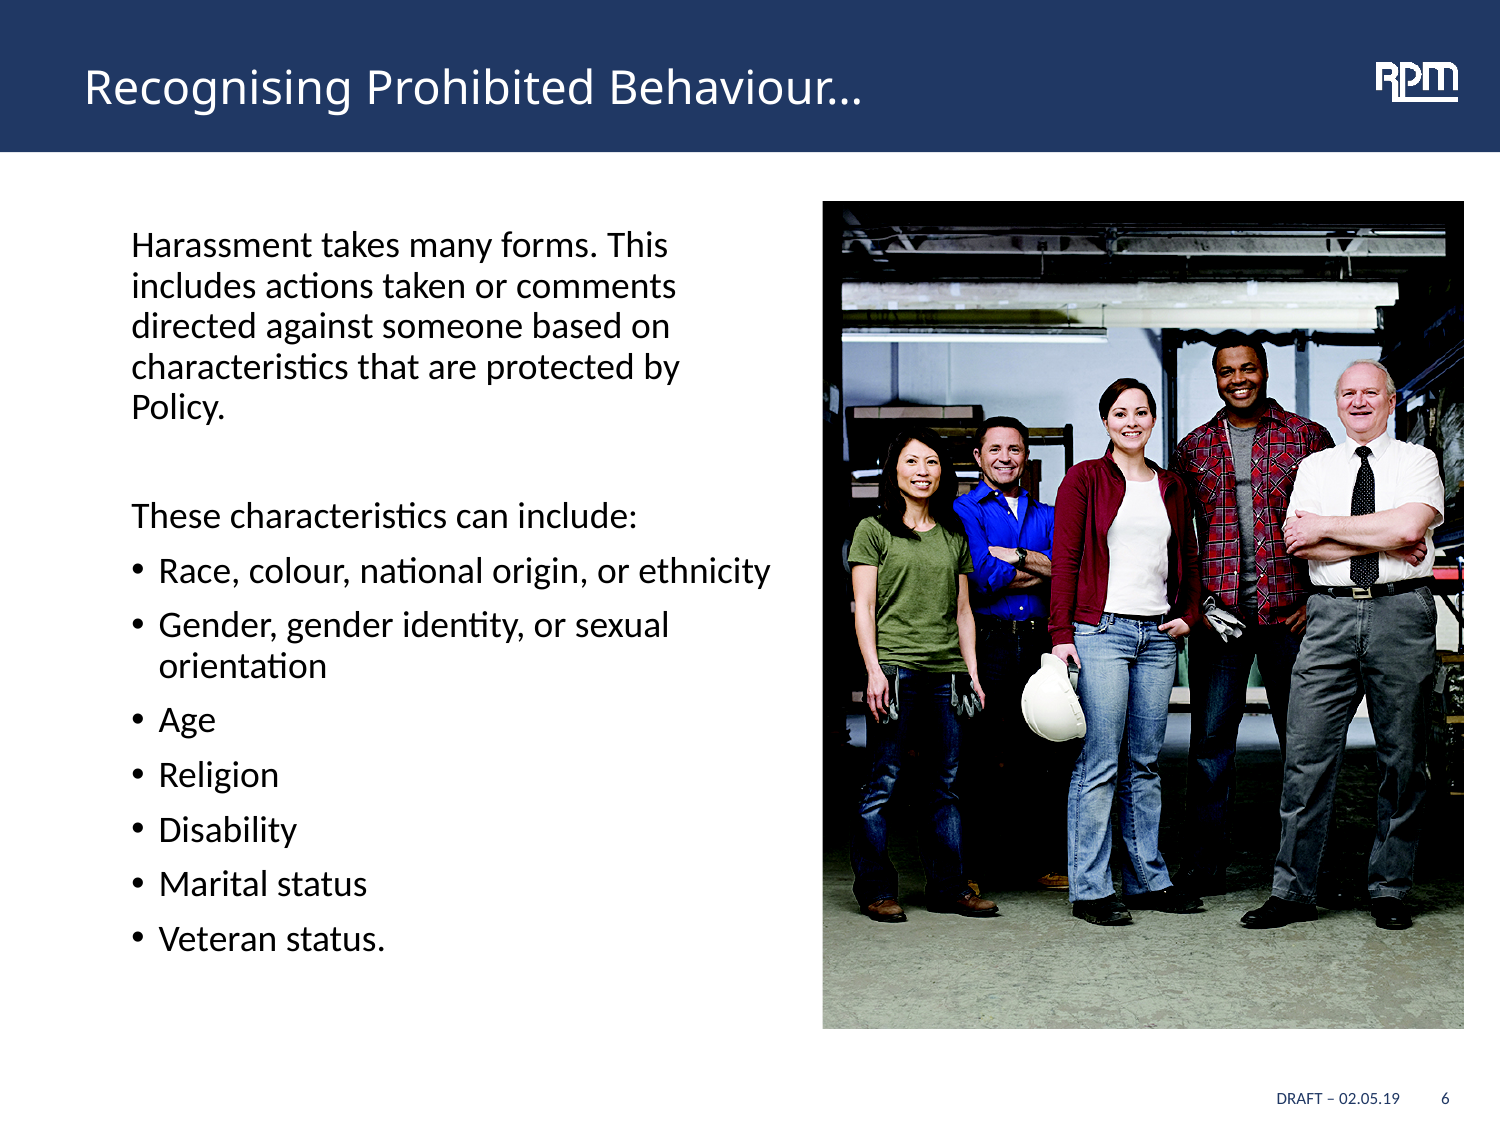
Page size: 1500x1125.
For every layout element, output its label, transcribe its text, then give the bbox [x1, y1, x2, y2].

title Recognising Prohibited Behaviour… [68, 56, 1397, 256]
picture [1397, 62, 1458, 102]
picture [822, 201, 1464, 1029]
list Harassment takes many forms. This includes actions taken or comments directed against someone based on characteristics that are protected by Policy. These characteristics can include: Race, colour, national origin, or ethnicity Gender, gender identity, or sexual orientation Age Religion Disability Marital status Veteran status. [116, 217, 795, 1013]
